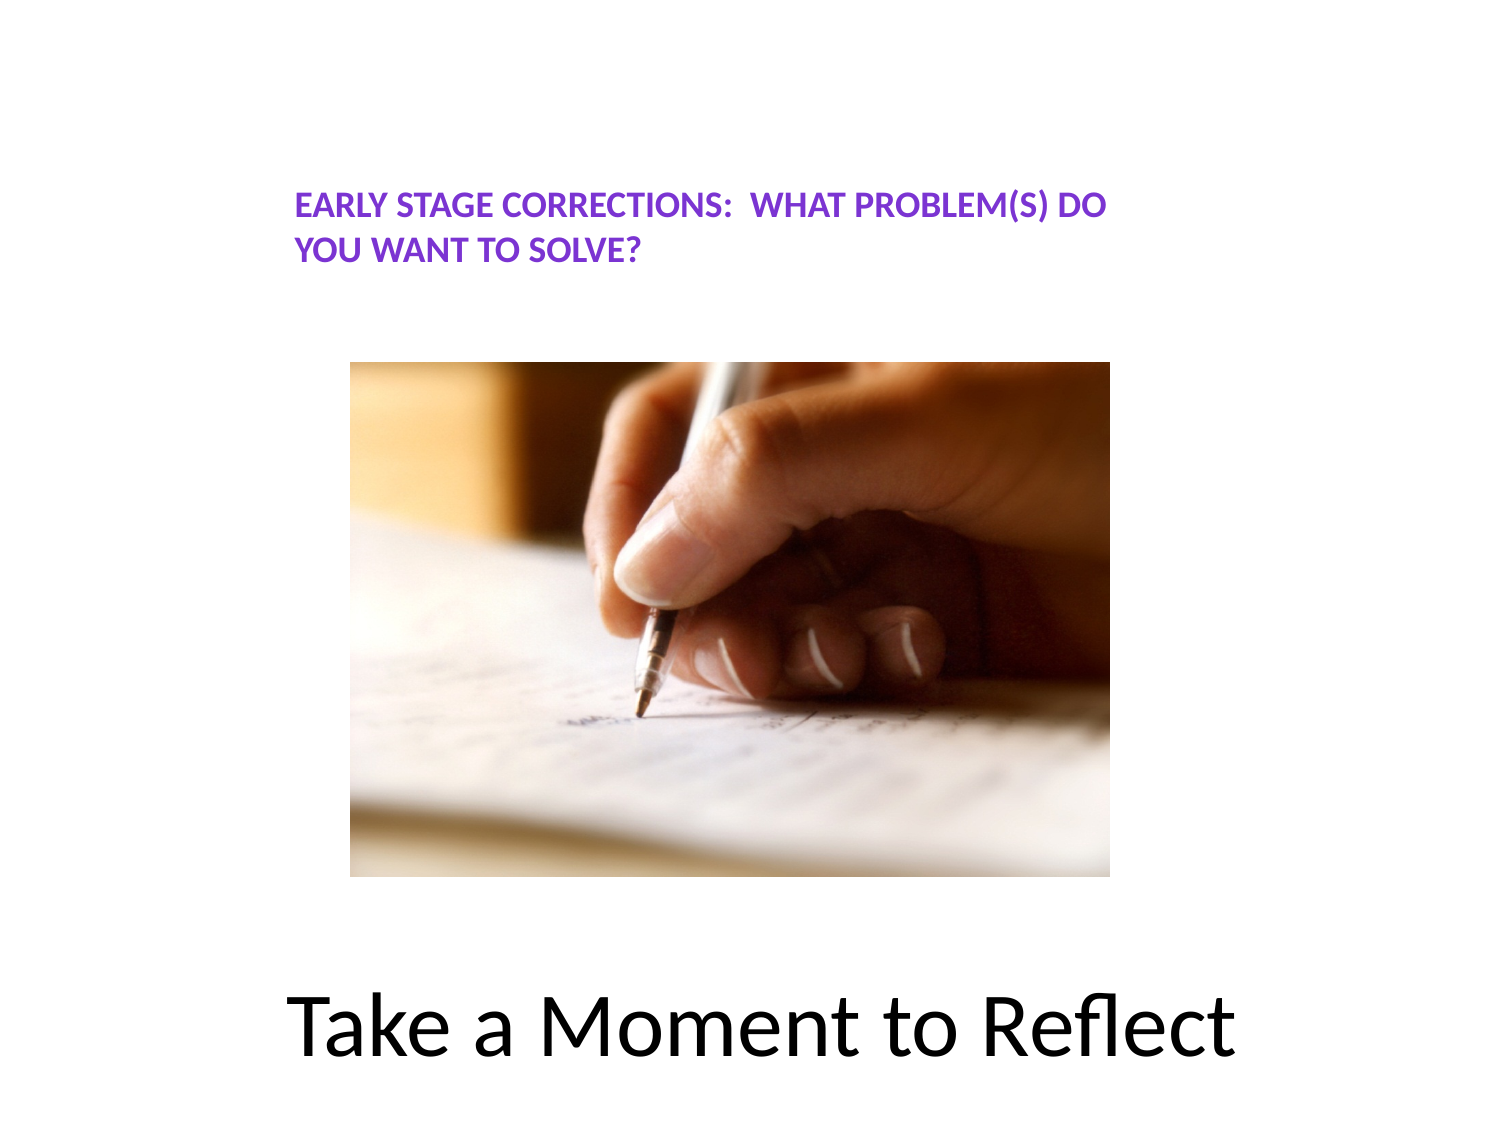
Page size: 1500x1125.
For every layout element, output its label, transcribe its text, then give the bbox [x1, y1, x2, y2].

picture [349, 362, 1111, 877]
title Take a Moment to Reflect [87, 926, 1438, 1114]
text_box Early Stage Corrections: What problem(s) Do you want to solve? [279, 173, 1180, 278]
